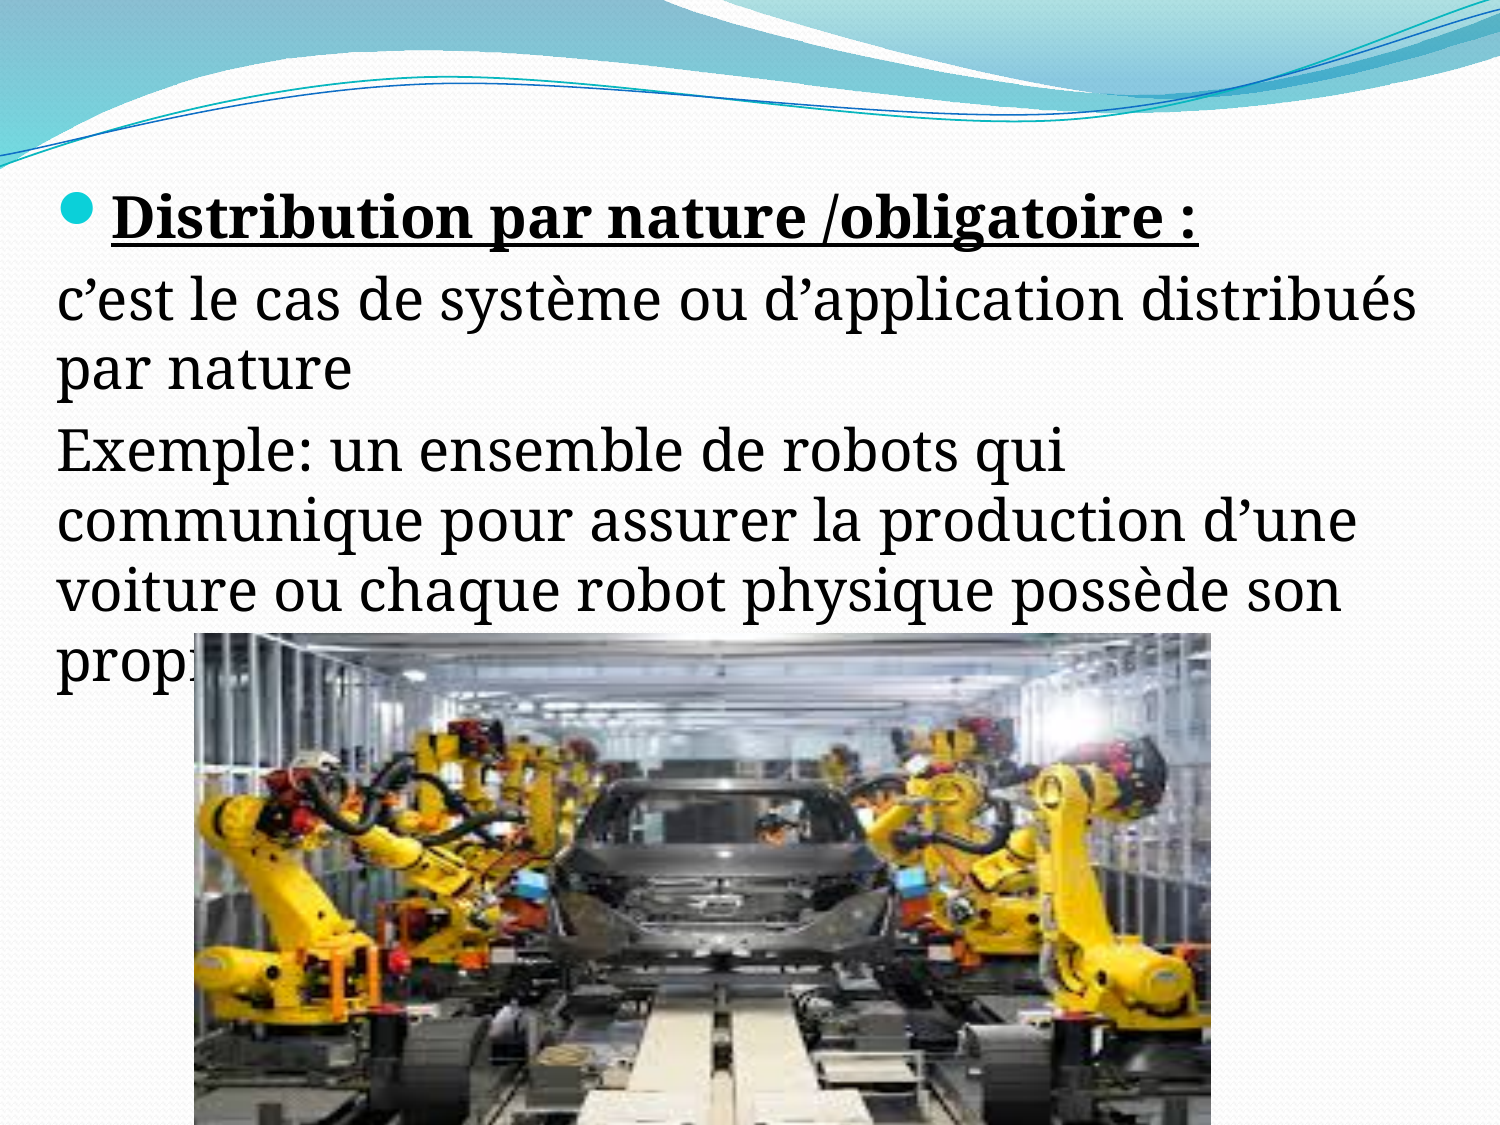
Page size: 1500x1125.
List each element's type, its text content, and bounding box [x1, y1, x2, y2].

picture [194, 633, 1211, 1125]
list Distribution par nature /obligatoire : c’est le cas de système ou d’application distribués par nature Exemple: un ensemble de robots qui communique pour assurer la production d’une voiture ou chaque robot physique possède son propre programme [41, 172, 1459, 893]
title Exemple: JAVA RMI [187, 634, 194, 893]
title Exemple: JAVA RMI [1211, 635, 1217, 893]
